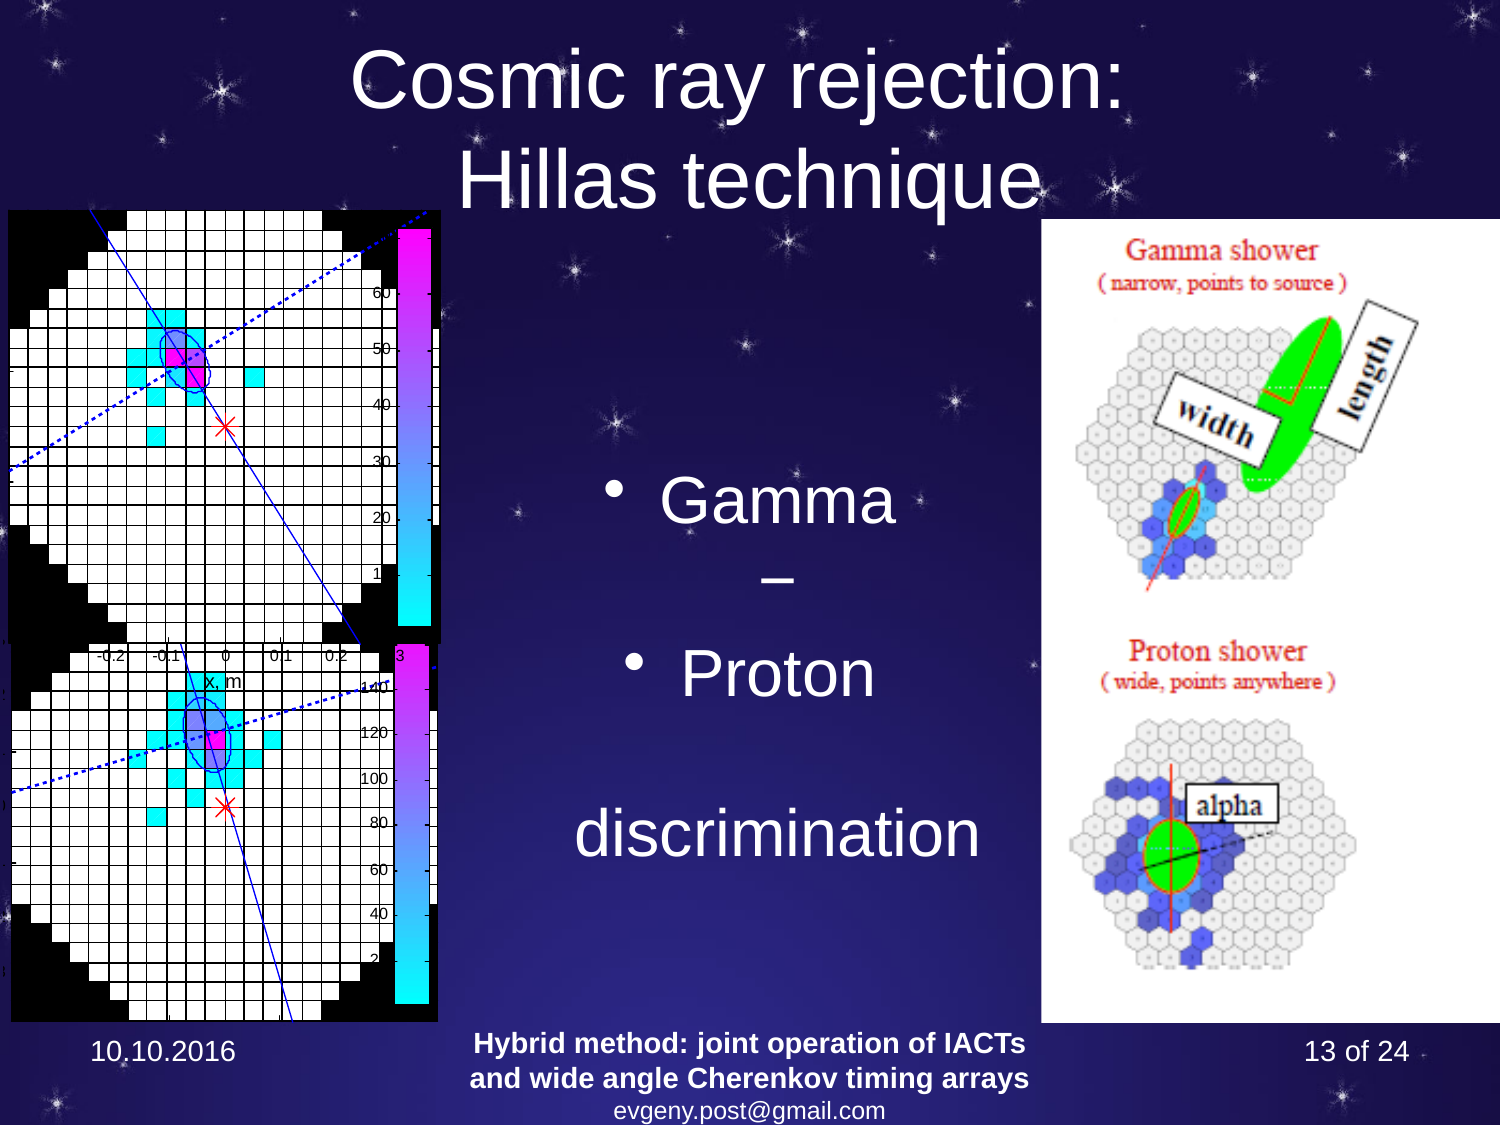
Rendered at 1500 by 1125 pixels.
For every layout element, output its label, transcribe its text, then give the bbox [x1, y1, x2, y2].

title Cosmic ray rejection: Hillas technique [74, 44, 1426, 233]
slide_number 13 of 24 [1074, 1031, 1426, 1103]
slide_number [74, 1032, 426, 1103]
footer Hybrid method: joint operation of IACTs and wide angle Cherenkov timing arrays evgeny.post@gmail.com [430, 1024, 1070, 1103]
picture [0, 0, 1500, 1125]
list Gamma − Proton discrimination [449, 262, 1035, 1006]
